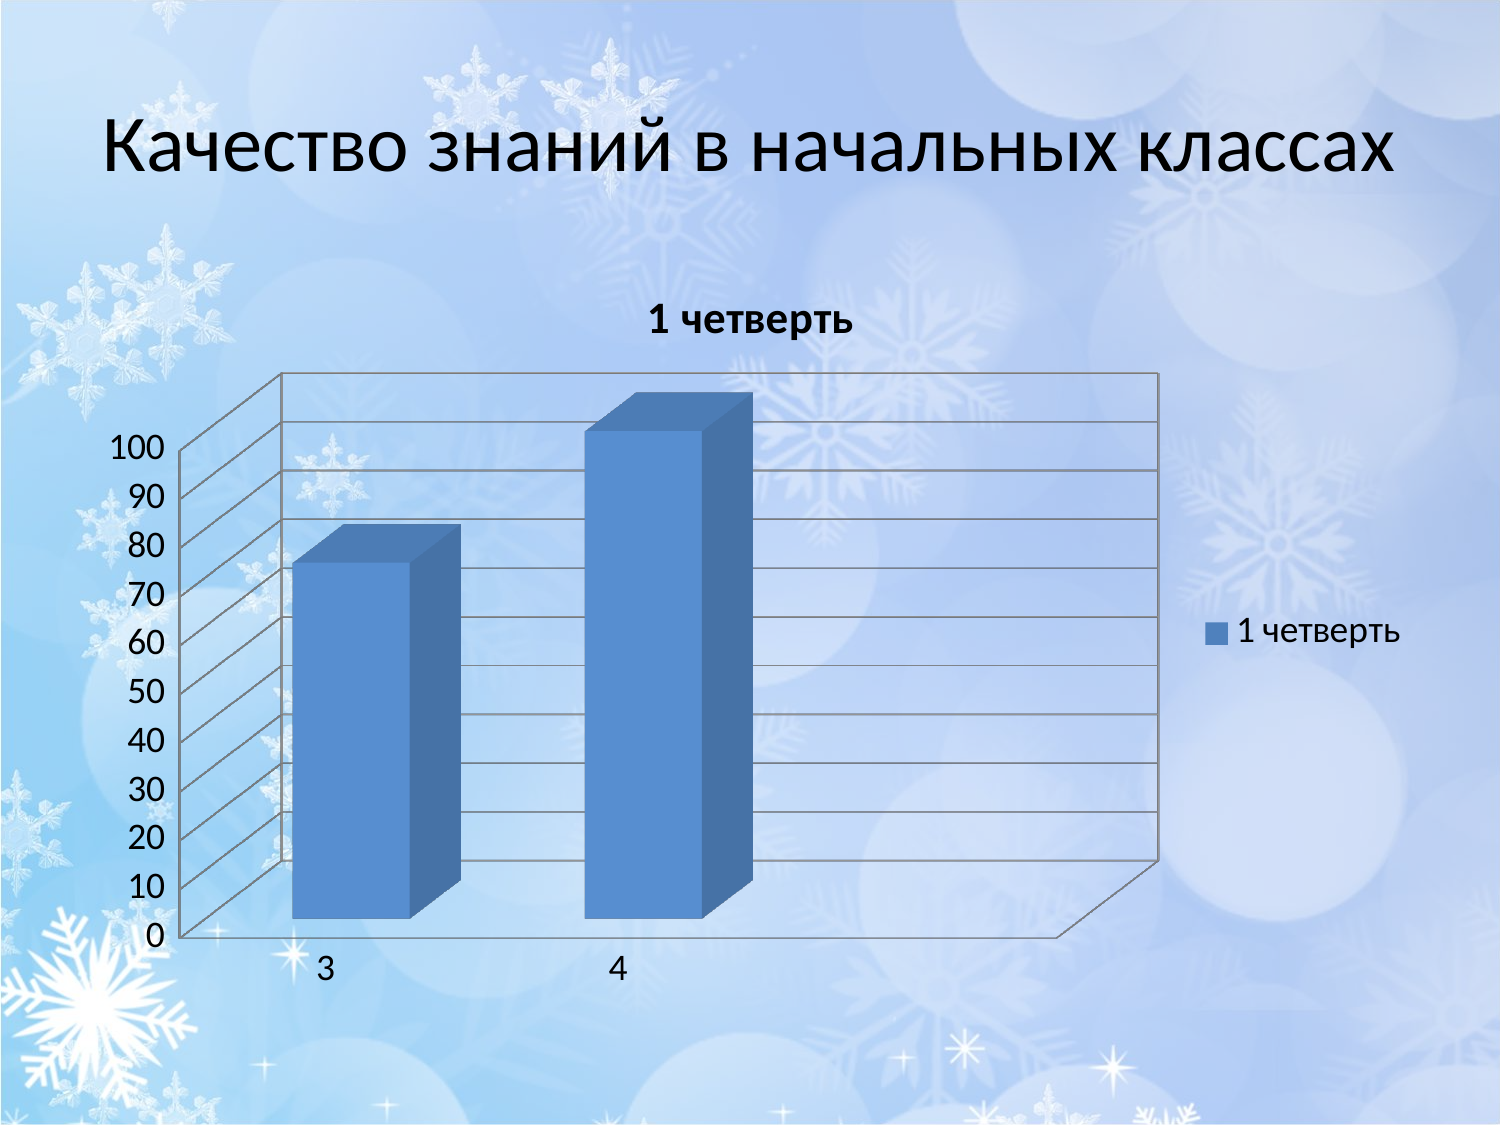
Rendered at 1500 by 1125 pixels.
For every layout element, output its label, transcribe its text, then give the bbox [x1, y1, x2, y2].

title Качество знаний в начальных классах [75, 45, 1425, 233]
chart [74, 262, 1426, 1006]
